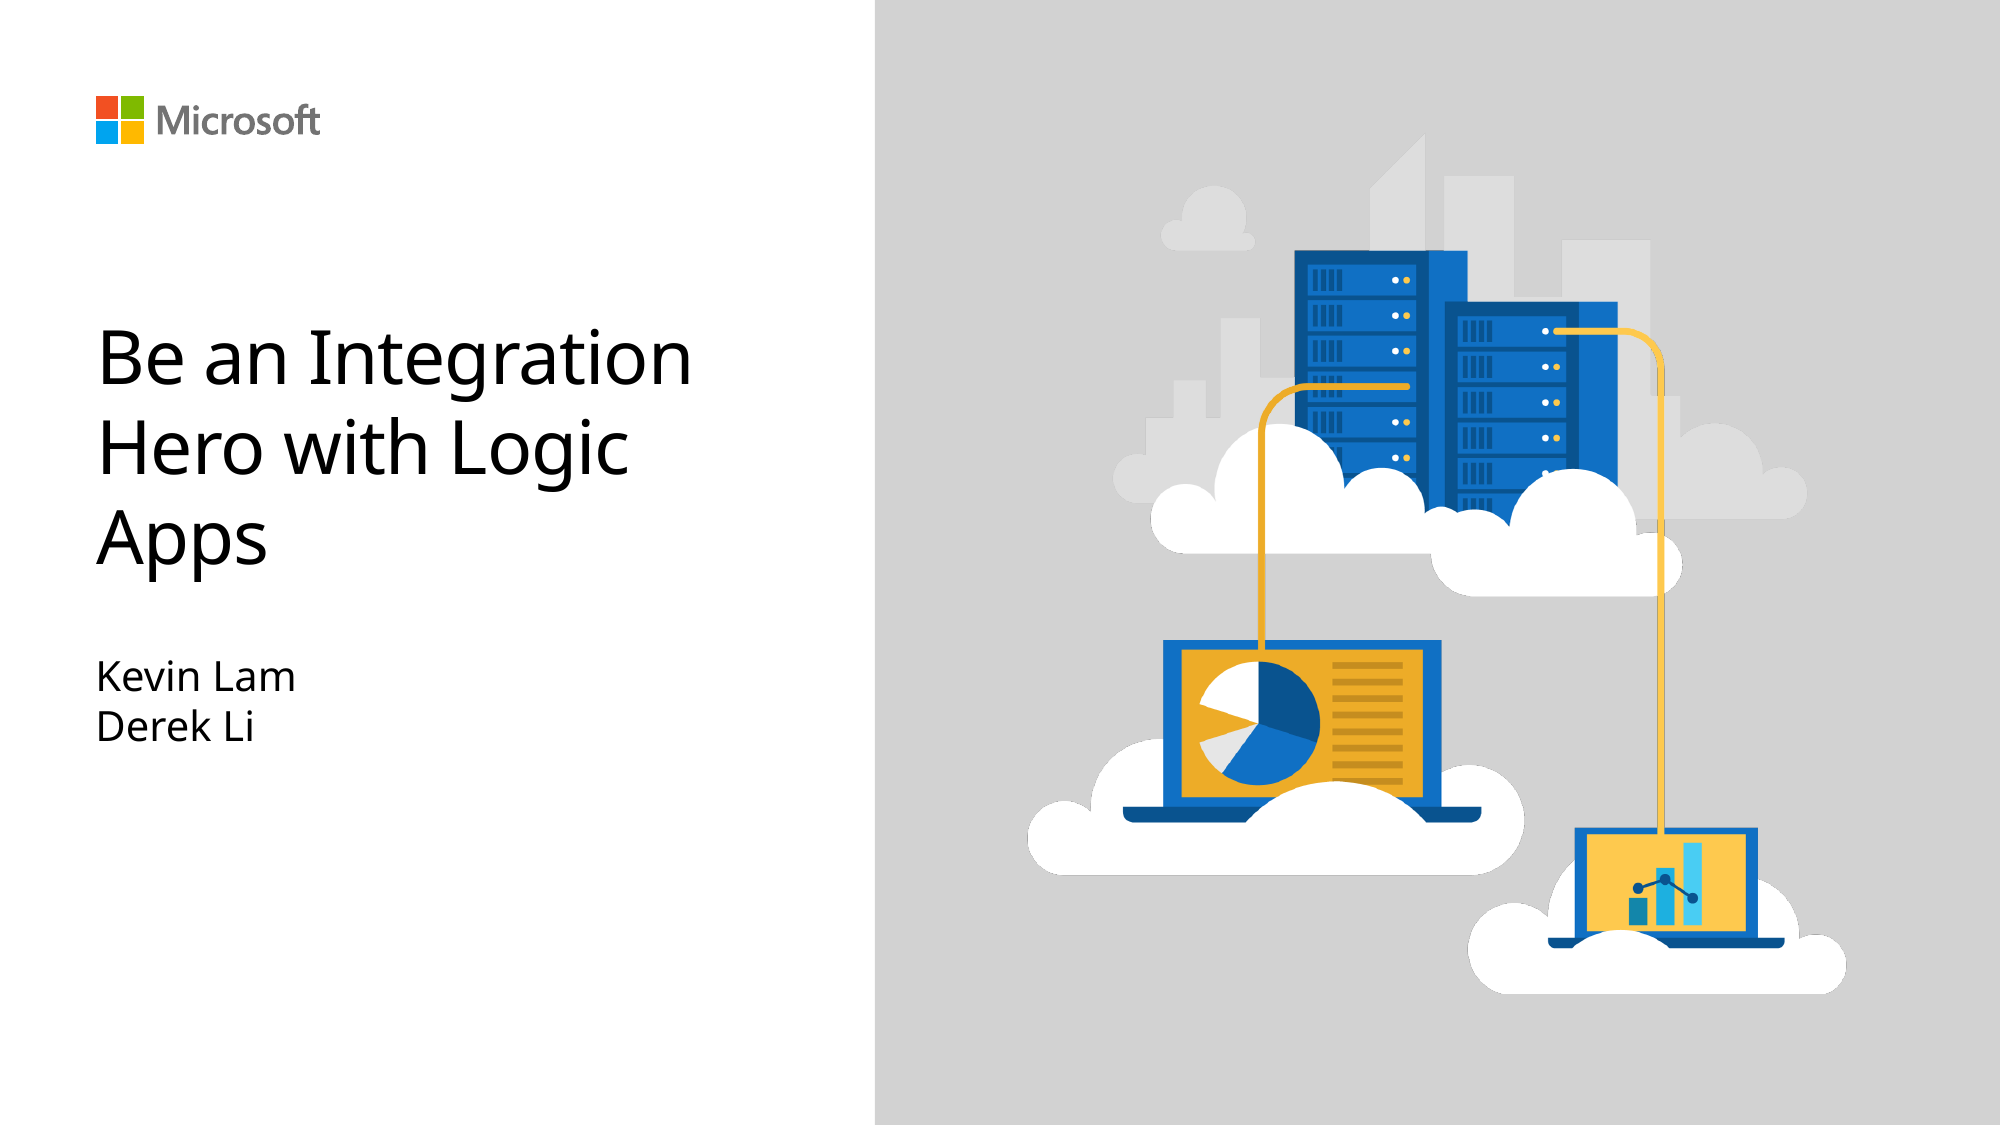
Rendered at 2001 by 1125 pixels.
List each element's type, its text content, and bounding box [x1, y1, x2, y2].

title Be an Integration Hero with Logic Apps [96, 307, 781, 580]
picture [1025, 131, 1850, 994]
list Kevin Lam Derek Li [95, 650, 779, 751]
